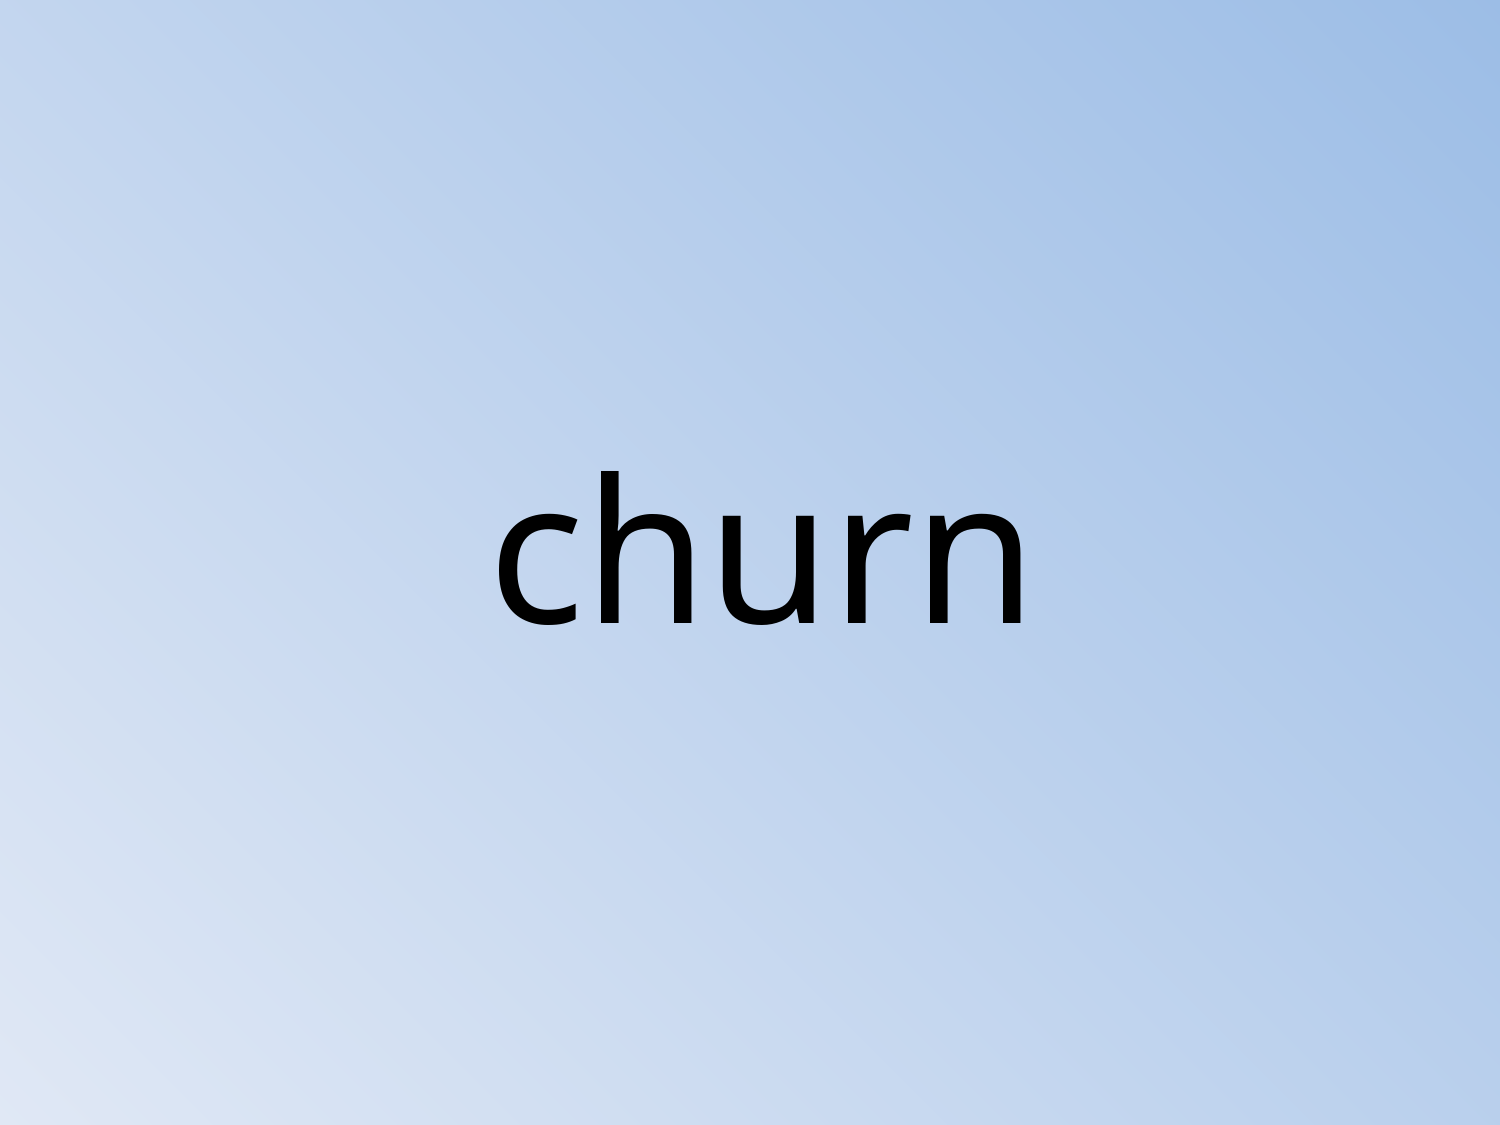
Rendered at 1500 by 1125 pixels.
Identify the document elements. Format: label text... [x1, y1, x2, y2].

title churn [87, 412, 1438, 675]
